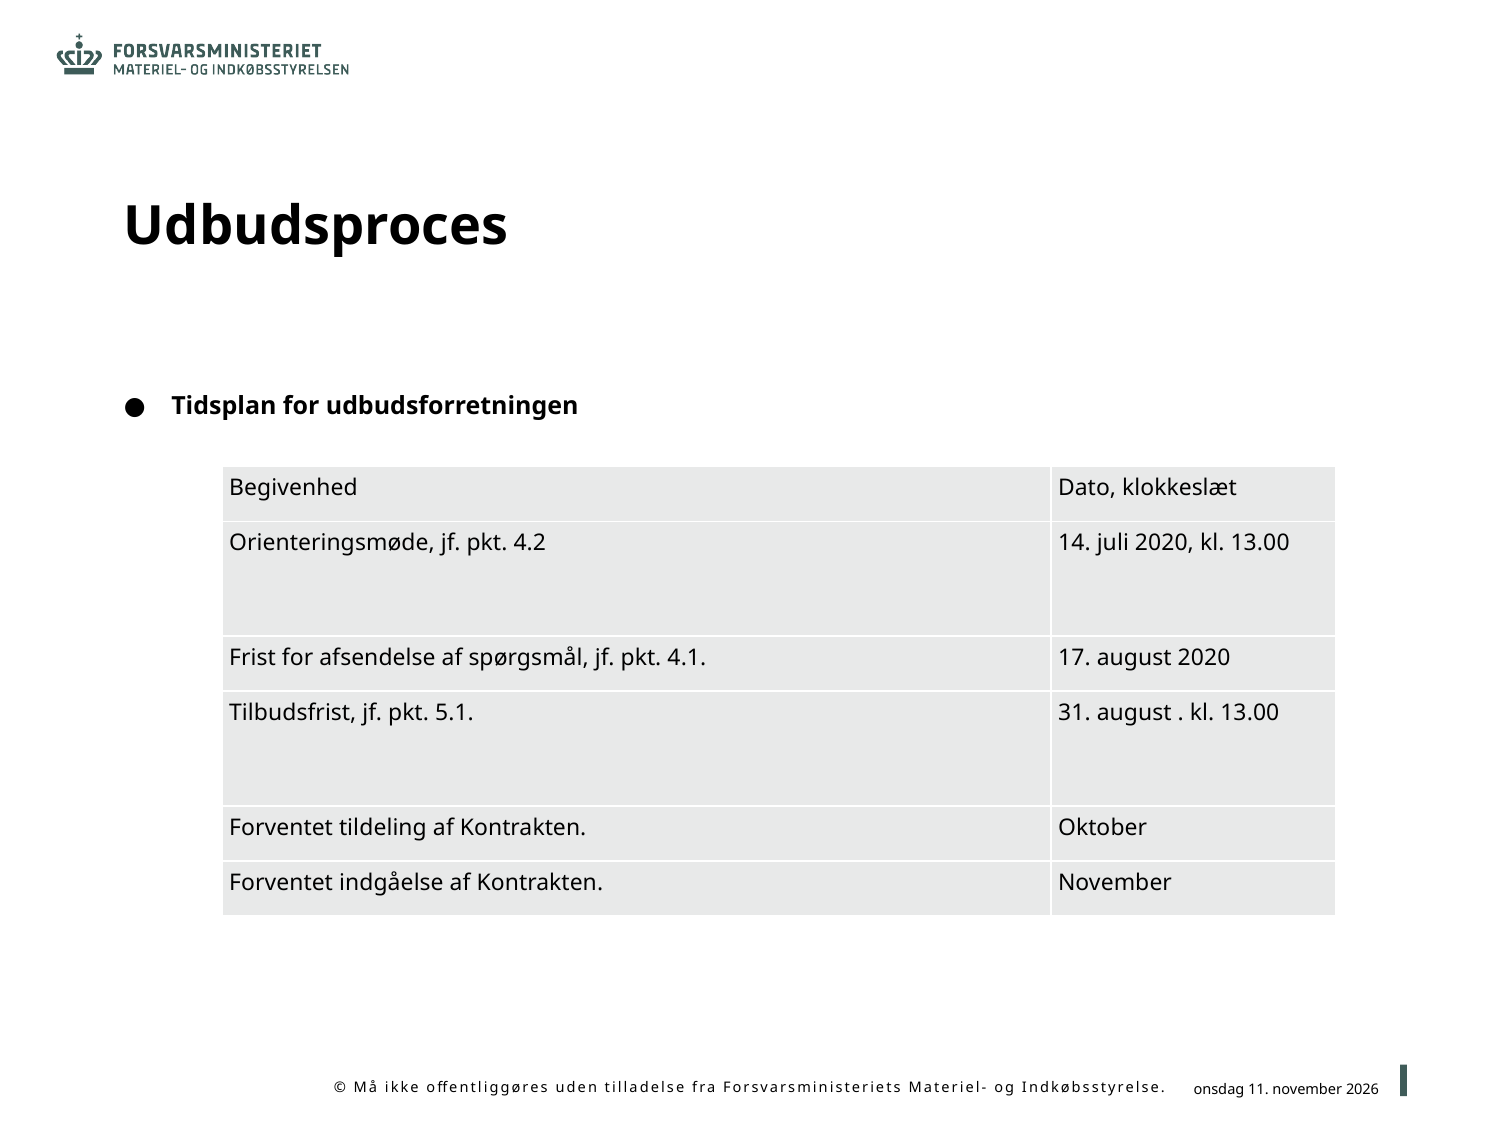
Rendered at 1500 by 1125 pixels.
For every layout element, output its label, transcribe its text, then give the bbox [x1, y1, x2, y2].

list Tidsplan for udbudsforretningen [123, 382, 1442, 985]
table_header Begivenhed [223, 467, 1050, 521]
slide_number 8 [1400, 1064, 1407, 1097]
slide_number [1011, 1081, 1380, 1099]
table_cell Tilbudsfrist, jf. pkt. 5.1. [223, 692, 1050, 805]
table_cell Oktober [1052, 807, 1335, 860]
table_cell 31. august . kl. 13.00 [1052, 692, 1335, 805]
table_cell Forventet tildeling af Kontrakten. [223, 807, 1050, 860]
table_cell Forventet indgåelse af Kontrakten. [223, 862, 1050, 915]
table_cell November [1052, 862, 1335, 915]
picture [11, 8, 394, 100]
table_cell Orienteringsmøde, jf. pkt. 4.2 [223, 522, 1050, 635]
table_cell Frist for afsendelse af spørgsmål, jf. pkt. 4.1. [223, 637, 1050, 690]
title Udbudsproces [123, 188, 1442, 382]
table_header Dato, klokkeslæt [1052, 467, 1335, 521]
table_cell 14. juli 2020, kl. 13.00 [1052, 522, 1335, 635]
table_cell 17. august 2020 [1052, 637, 1335, 690]
